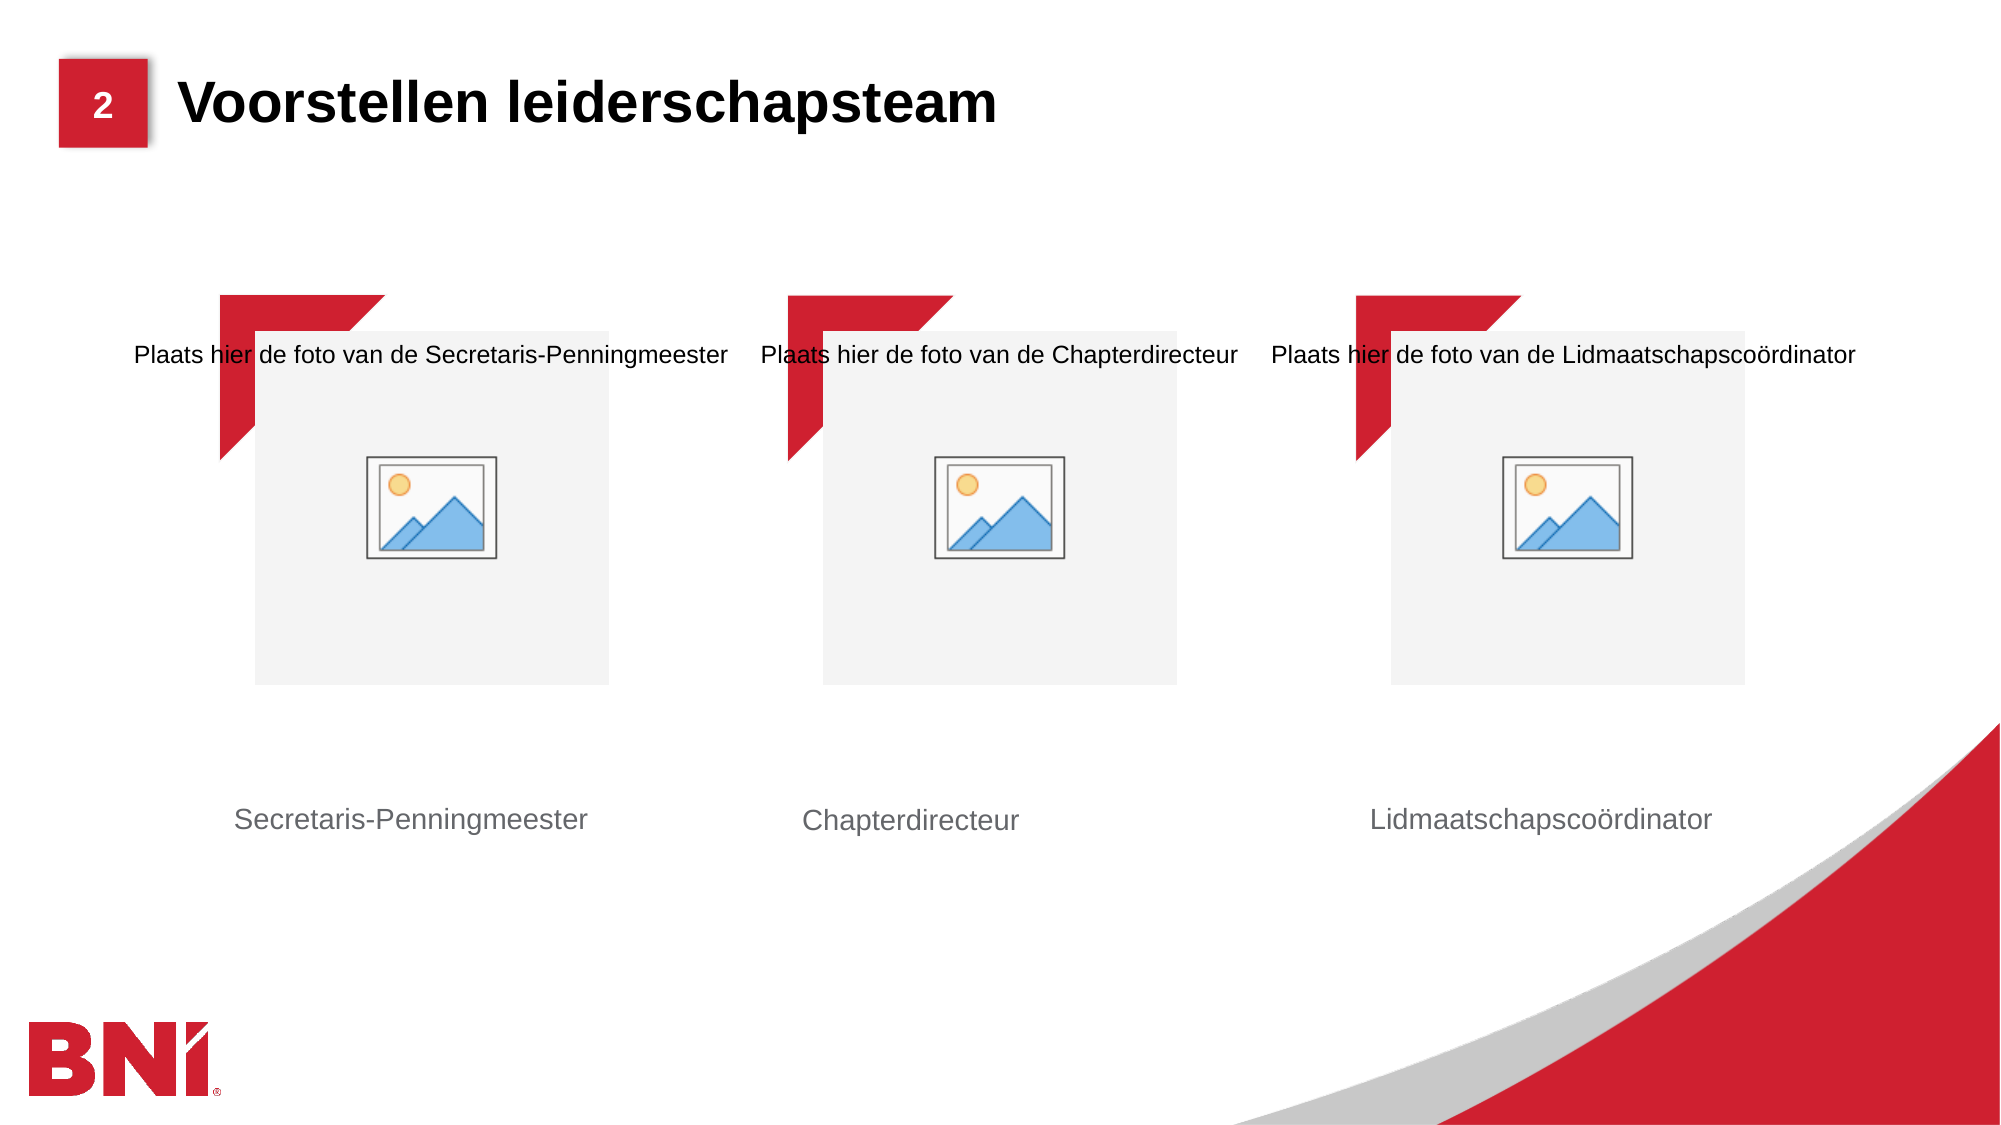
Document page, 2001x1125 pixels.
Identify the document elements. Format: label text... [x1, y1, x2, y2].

title Voorstellen leiderschapsteam [162, 59, 1941, 148]
picture [29, 1022, 221, 1096]
picture [254, 330, 610, 685]
picture [822, 330, 1178, 685]
picture [1390, 330, 1745, 685]
picture [1233, 723, 2000, 1125]
